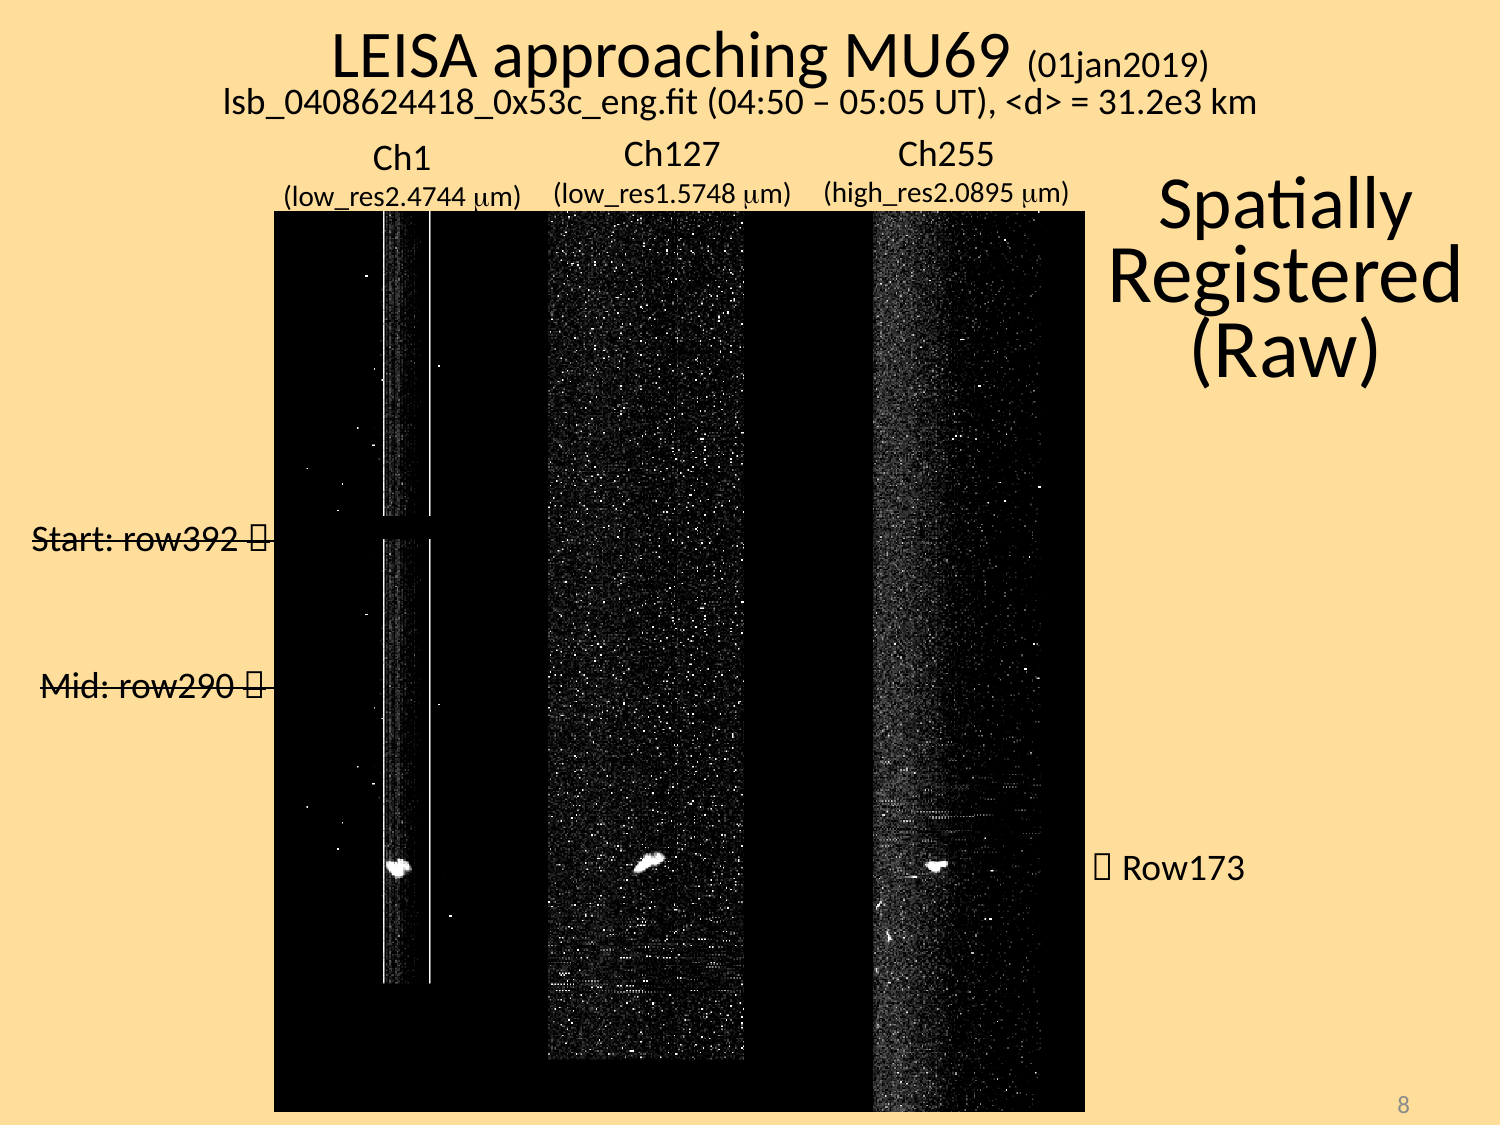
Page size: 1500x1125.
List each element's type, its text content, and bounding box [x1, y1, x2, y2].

list LEISA approaching MU69 (01jan2019) [51, 18, 1452, 92]
text_box  Row173 [1090, 835, 1260, 896]
text_box Start: row392  [16, 506, 269, 567]
text_box Mid: row290  [25, 653, 269, 714]
text_box Spatially Registered (Raw) [1072, 160, 1500, 402]
text_box Ch255 (high_res2.0895 mm) [808, 127, 1085, 209]
text_box lsb_0408624418_0x53c_eng.fit (04:50 – 05:05 UT), <d> = 31.2e3 km [208, 69, 1294, 130]
text_box Ch127 (low_res1.5748 mm) [538, 132, 807, 209]
slide_number 8 [1074, 1073, 1425, 1125]
text_box Ch1 (low_res2.4744 mm) [268, 135, 537, 220]
picture [274, 211, 1085, 1112]
